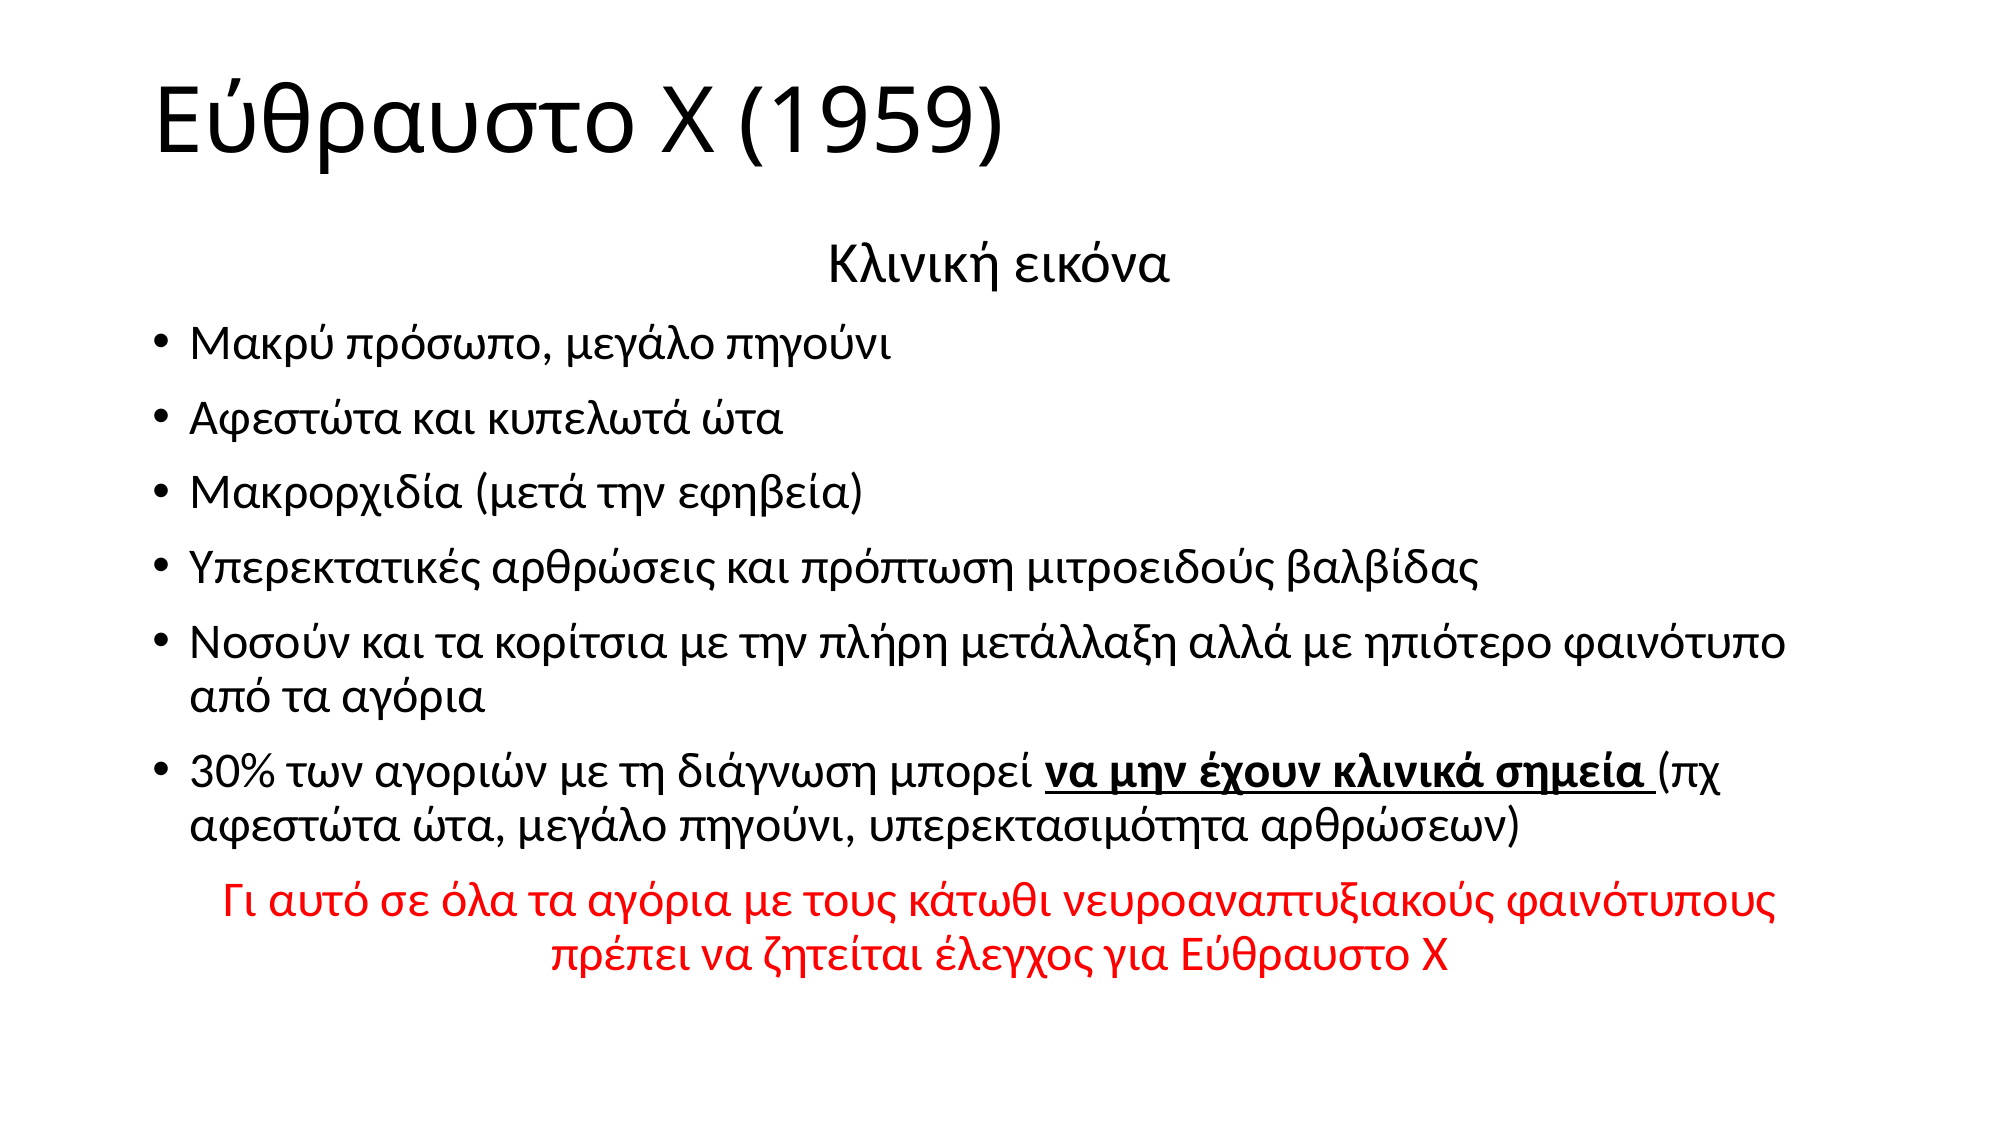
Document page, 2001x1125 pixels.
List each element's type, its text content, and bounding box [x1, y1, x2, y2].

title Εύθραυστο Χ (1959) [137, 59, 1863, 187]
list Κλινική εικόνα Μακρύ πρόσωπο, μεγάλο πηγούνι Aφεστώτα και κυπελωτά ώτα Μακρορχιδία (μετά την εφηβεία) Υπερεκτατικές αρθρώσεις και πρόπτωση μιτροειδούς βαλβίδας Νοσούν και τα κορίτσια με την πλήρη μετάλλαξη αλλά με ηπιότερο φαινότυπο από τα αγόρια 30% των αγοριών με τη διάγνωση μπορεί να μην έχουν κλινικά σημεία (πχ αφεστώτα ώτα, μεγάλο πηγούνι, υπερεκτασιμότητα αρθρώσεων) Γι αυτό σε όλα τα αγόρια με τους κάτωθι νευροαναπτυξιακούς φαινότυπους πρέπει να ζητείται έλεγχος για Εύθραυστο Χ [137, 224, 1863, 1085]
